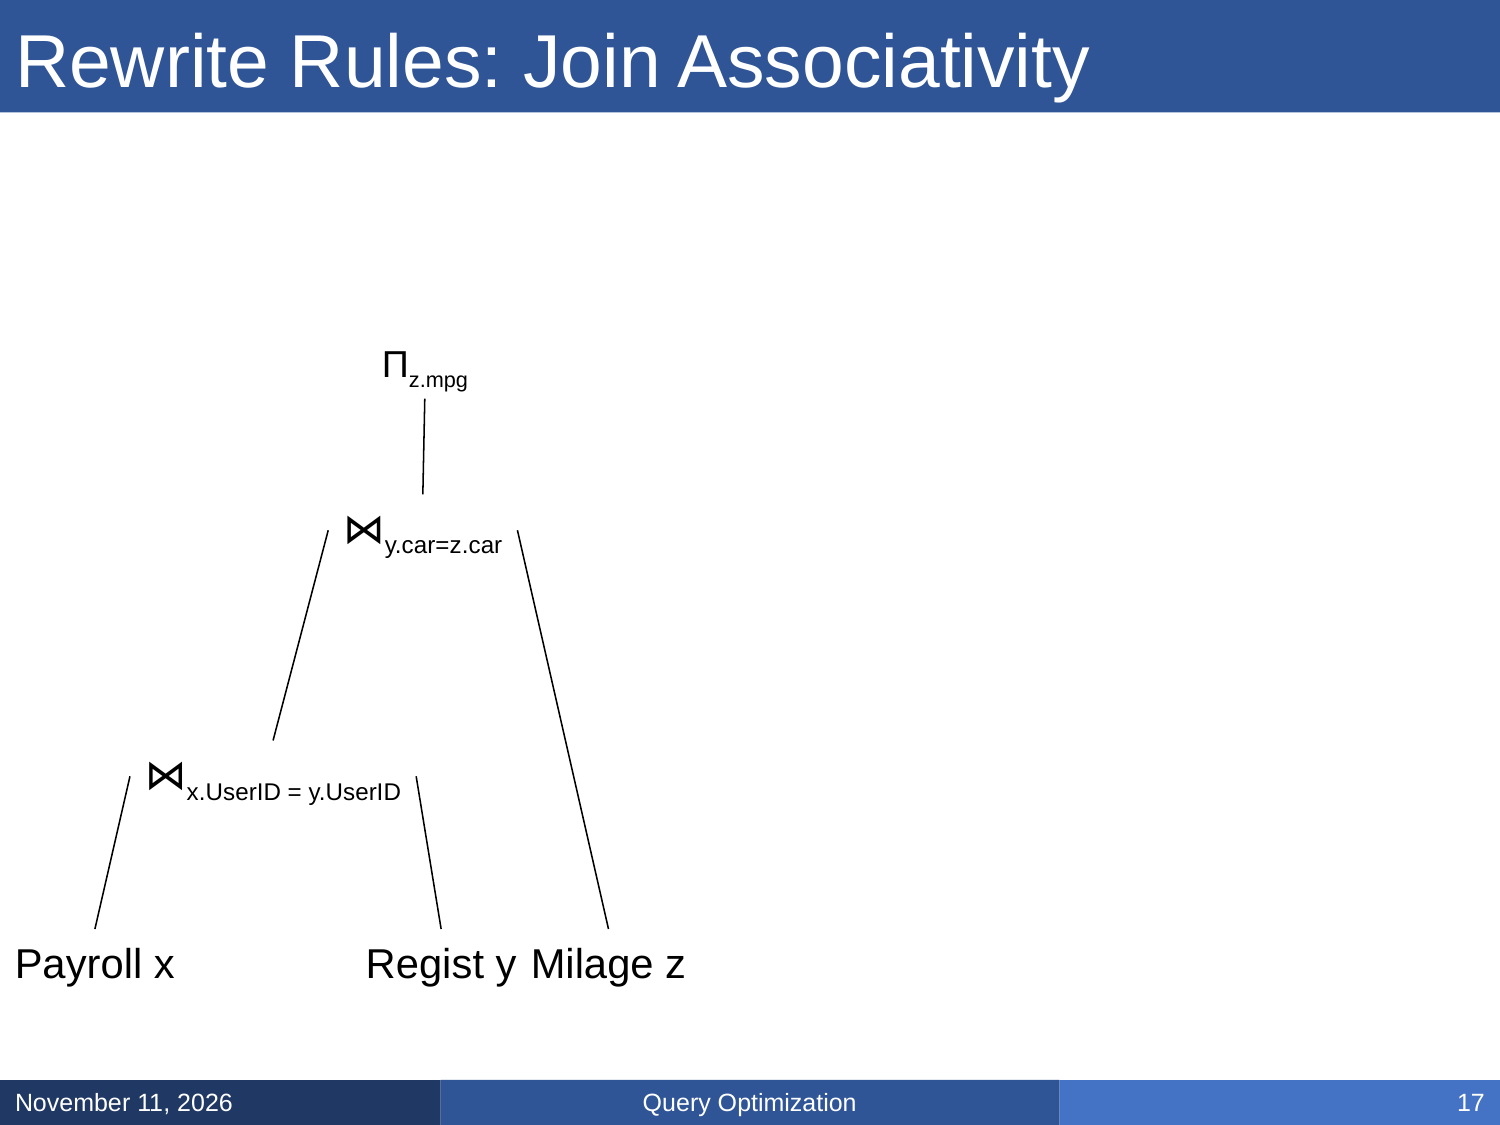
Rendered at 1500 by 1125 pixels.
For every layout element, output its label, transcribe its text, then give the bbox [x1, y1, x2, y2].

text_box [523, 527, 609, 930]
text_box Regist y [350, 929, 515, 994]
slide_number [0, 1079, 338, 1125]
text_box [273, 527, 323, 741]
text_box ⋈y.car=z.car [328, 494, 518, 567]
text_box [94, 773, 117, 930]
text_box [429, 773, 442, 930]
footer Query Optimization [496, 1079, 1004, 1125]
slide_number 17 [1162, 1079, 1500, 1125]
text_box Payroll x [0, 929, 190, 994]
text_box Πz.mpg [366, 332, 483, 399]
text_box ⋈x.UserID = y.UserID [129, 740, 417, 813]
title Rewrite Rules: Join Associativity [0, 0, 1500, 112]
text_box Milage z [515, 929, 702, 994]
